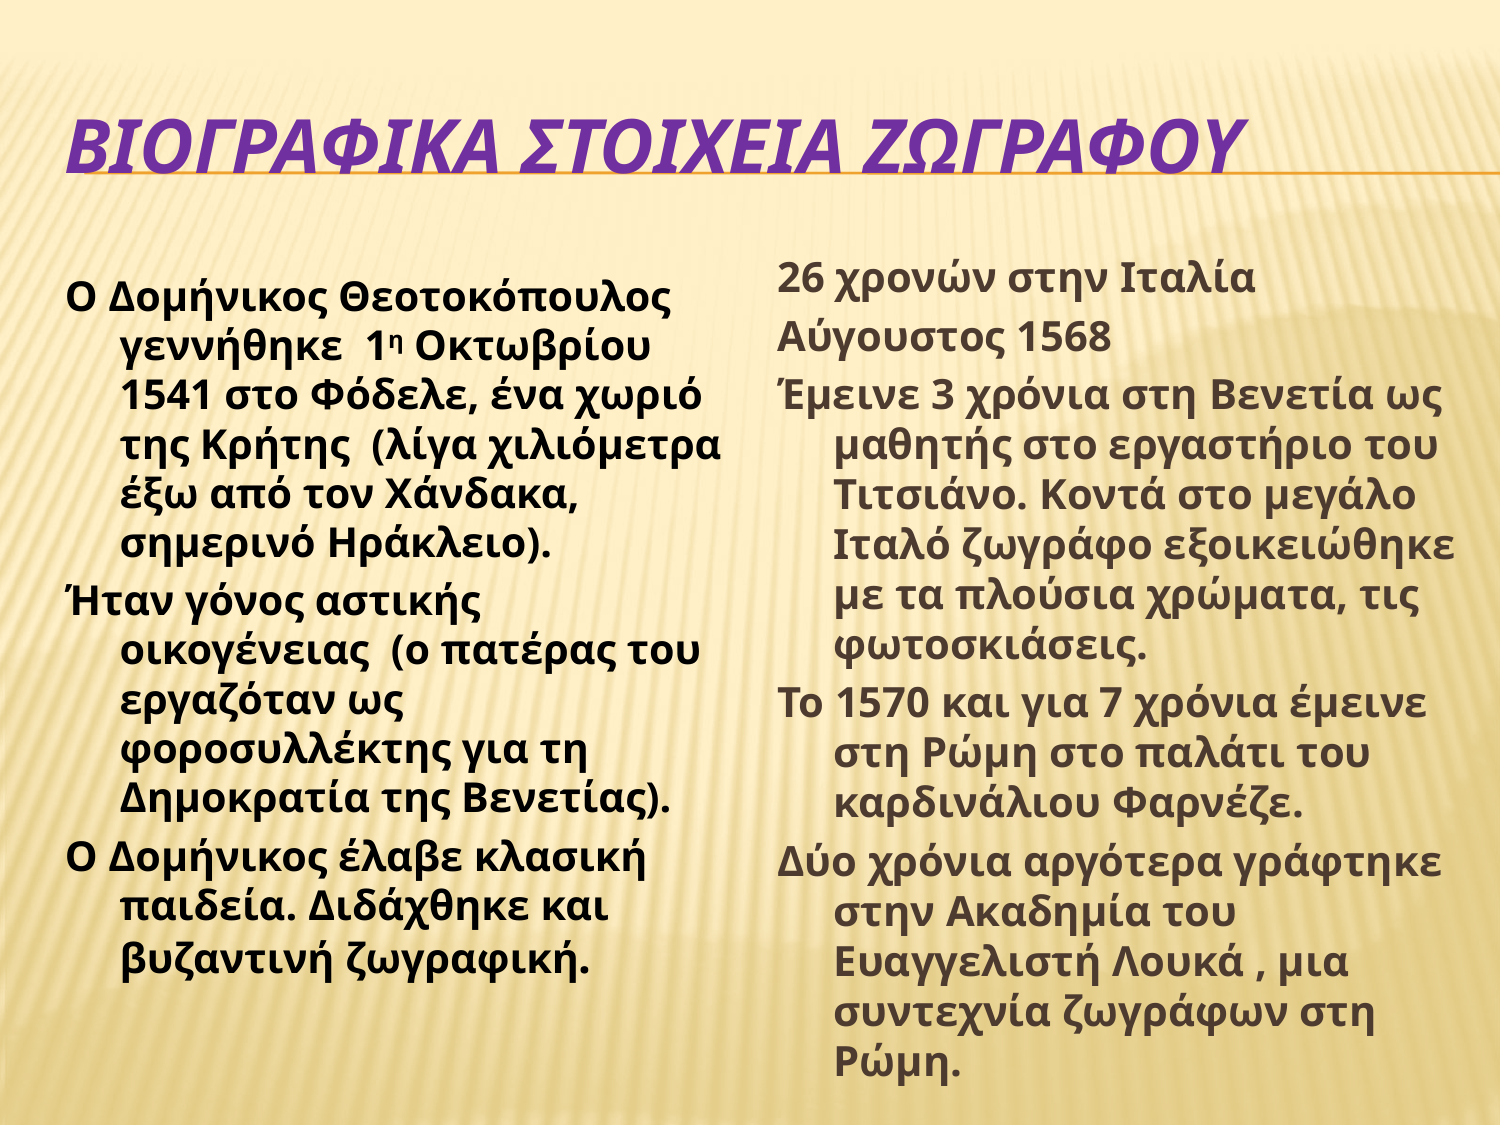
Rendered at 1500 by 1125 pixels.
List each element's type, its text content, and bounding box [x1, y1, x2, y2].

list Ο Δομήνικος Θεοτοκόπουλος γεννήθηκε 1η Οκτωβρίου 1541 στο Φόδελε, ένα χωριό της Κρήτης (λίγα χιλιόμετρα έξω από τον Χάνδακα, σημερινό Ηράκλειο). Ήταν γόνος αστικής οικογένειας (ο πατέρας του εργαζόταν ως φοροσυλλέκτης για τη Δημοκρατία της Βενετίας). Ο Δομήνικος έλαβε κλασική παιδεία. Διδάχθηκε και βυζαντινή ζωγραφική. [50, 262, 738, 1038]
list 26 χρονών στην Ιταλία Αύγουστος 1568 Έμεινε 3 χρόνια στη Βενετία ως μαθητής στο εργαστήριο του Τιτσιάνο. Κοντά στο μεγάλο Ιταλό ζωγράφο εξοικειώθηκε με τα πλούσια χρώματα, τις φωτοσκιάσεις. Το 1570 και για 7 χρόνια έμεινε στη Ρώμη στο παλάτι του καρδινάλιου Φαρνέζε. Δύο χρόνια αργότερα γράφτηκε στην Ακαδημία του Ευαγγελιστή Λουκά , μια συντεχνία ζωγράφων στη Ρώμη. . [762, 243, 1475, 1038]
title Βιογραφικα στοιχεια ζωγραφου [49, 75, 1475, 213]
